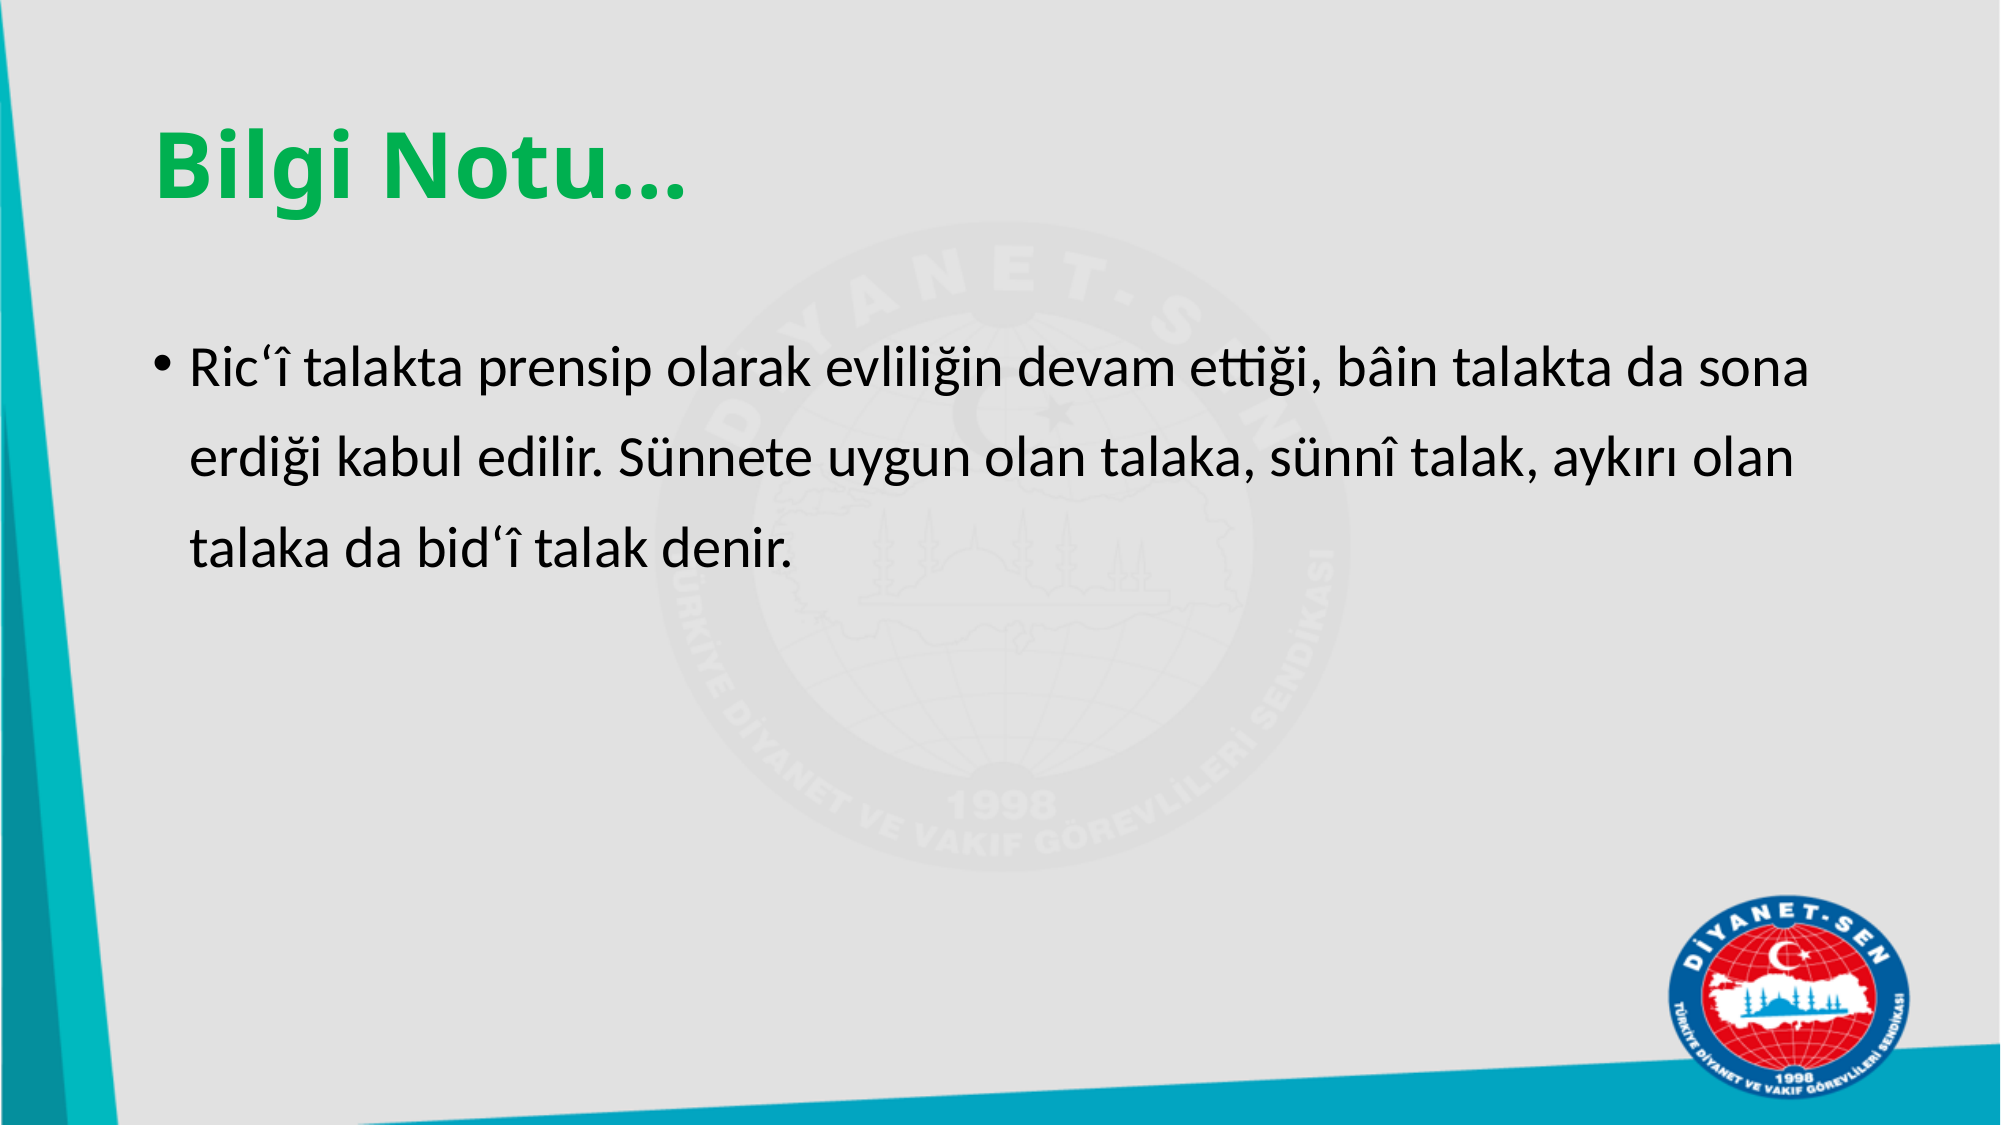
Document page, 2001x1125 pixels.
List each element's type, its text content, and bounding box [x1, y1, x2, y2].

picture [0, 0, 2001, 1125]
list Ric‘î talakta prensip olarak evliliğin devam ettiği, bâin talakta da sona erdiği kabul edilir. Sünnete uygun olan talaka, sünnî talak, aykırı olan talaka da bid‘î talak denir. [137, 299, 1863, 1014]
title Bilgi Notu… [137, 59, 1863, 278]
